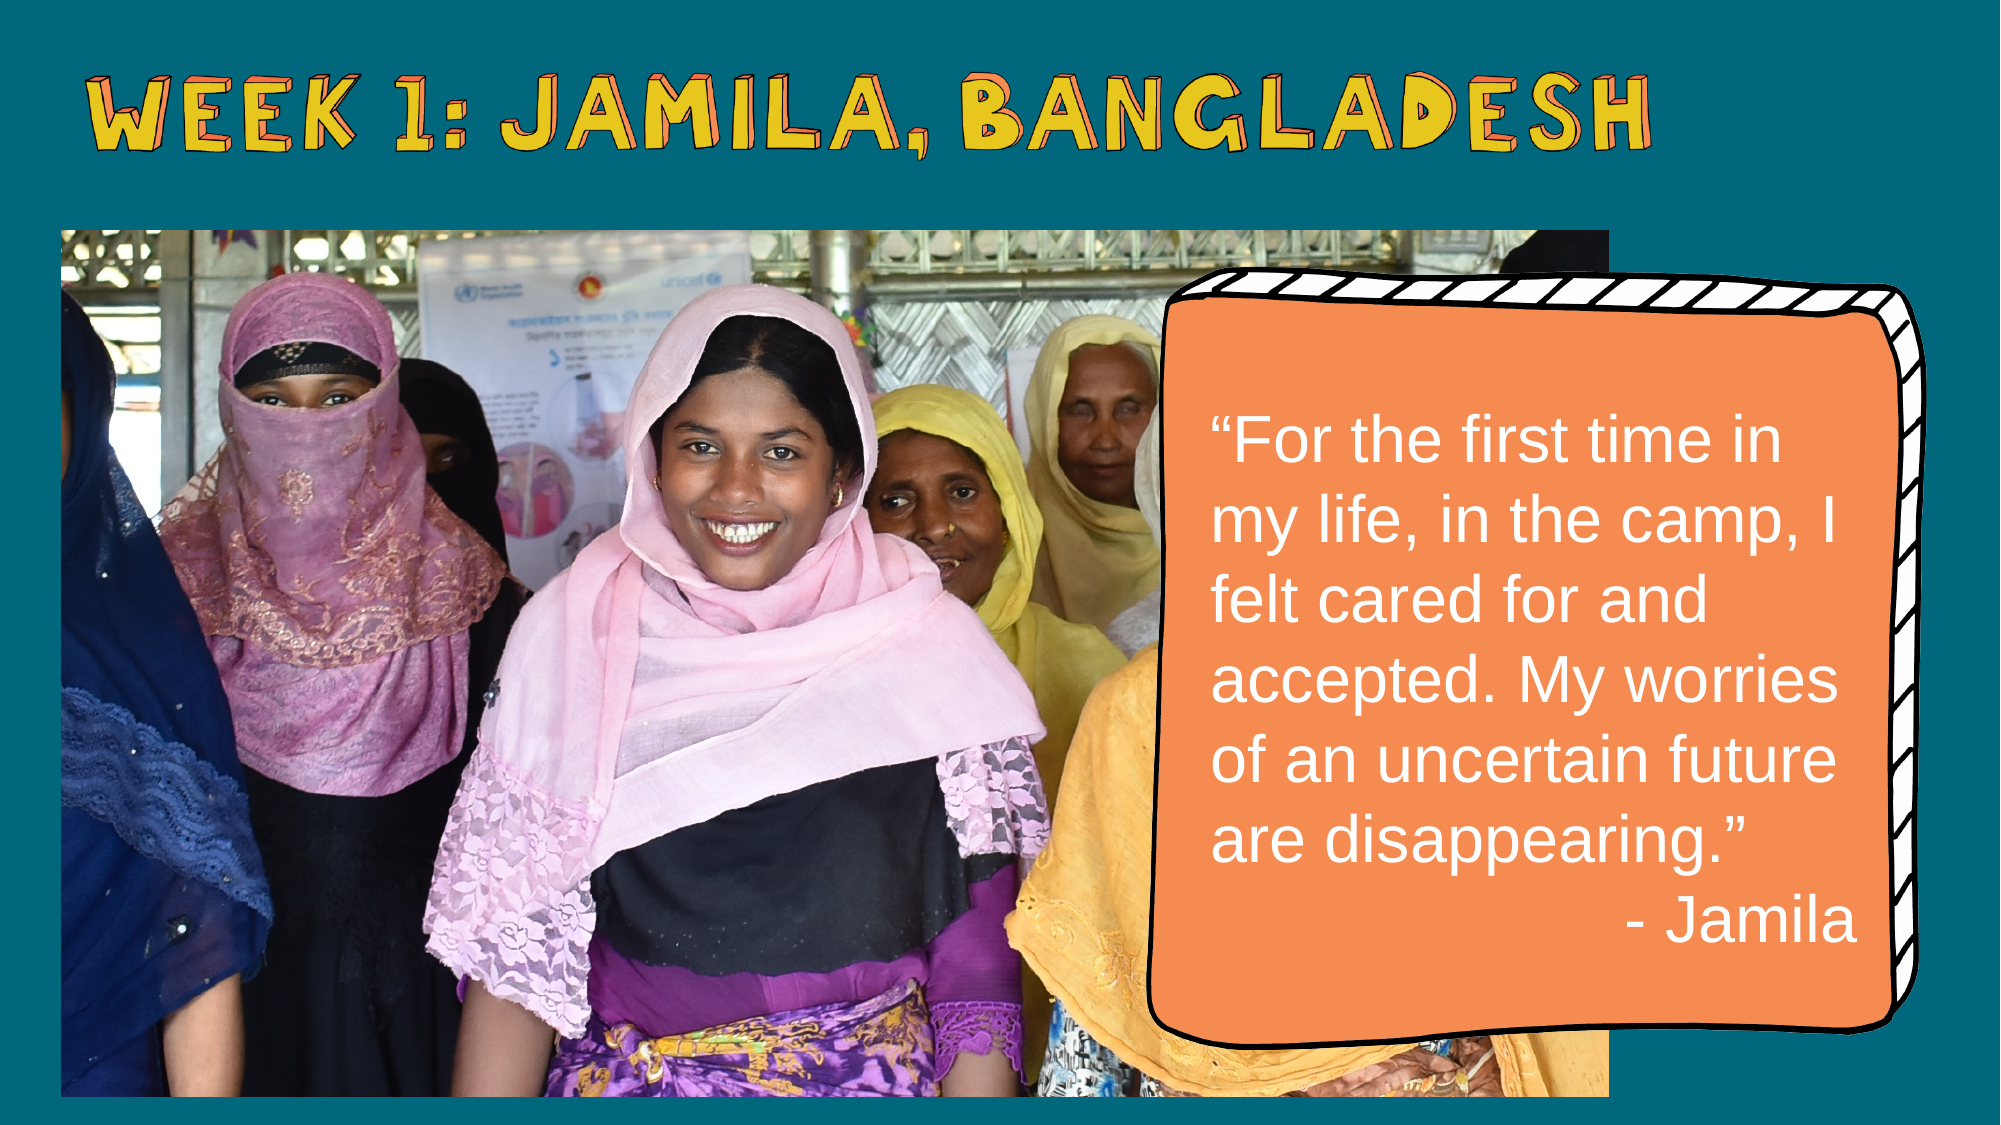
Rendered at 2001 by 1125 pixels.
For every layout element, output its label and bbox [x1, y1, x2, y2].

picture [44, 45, 1693, 211]
picture [61, 230, 1939, 1097]
